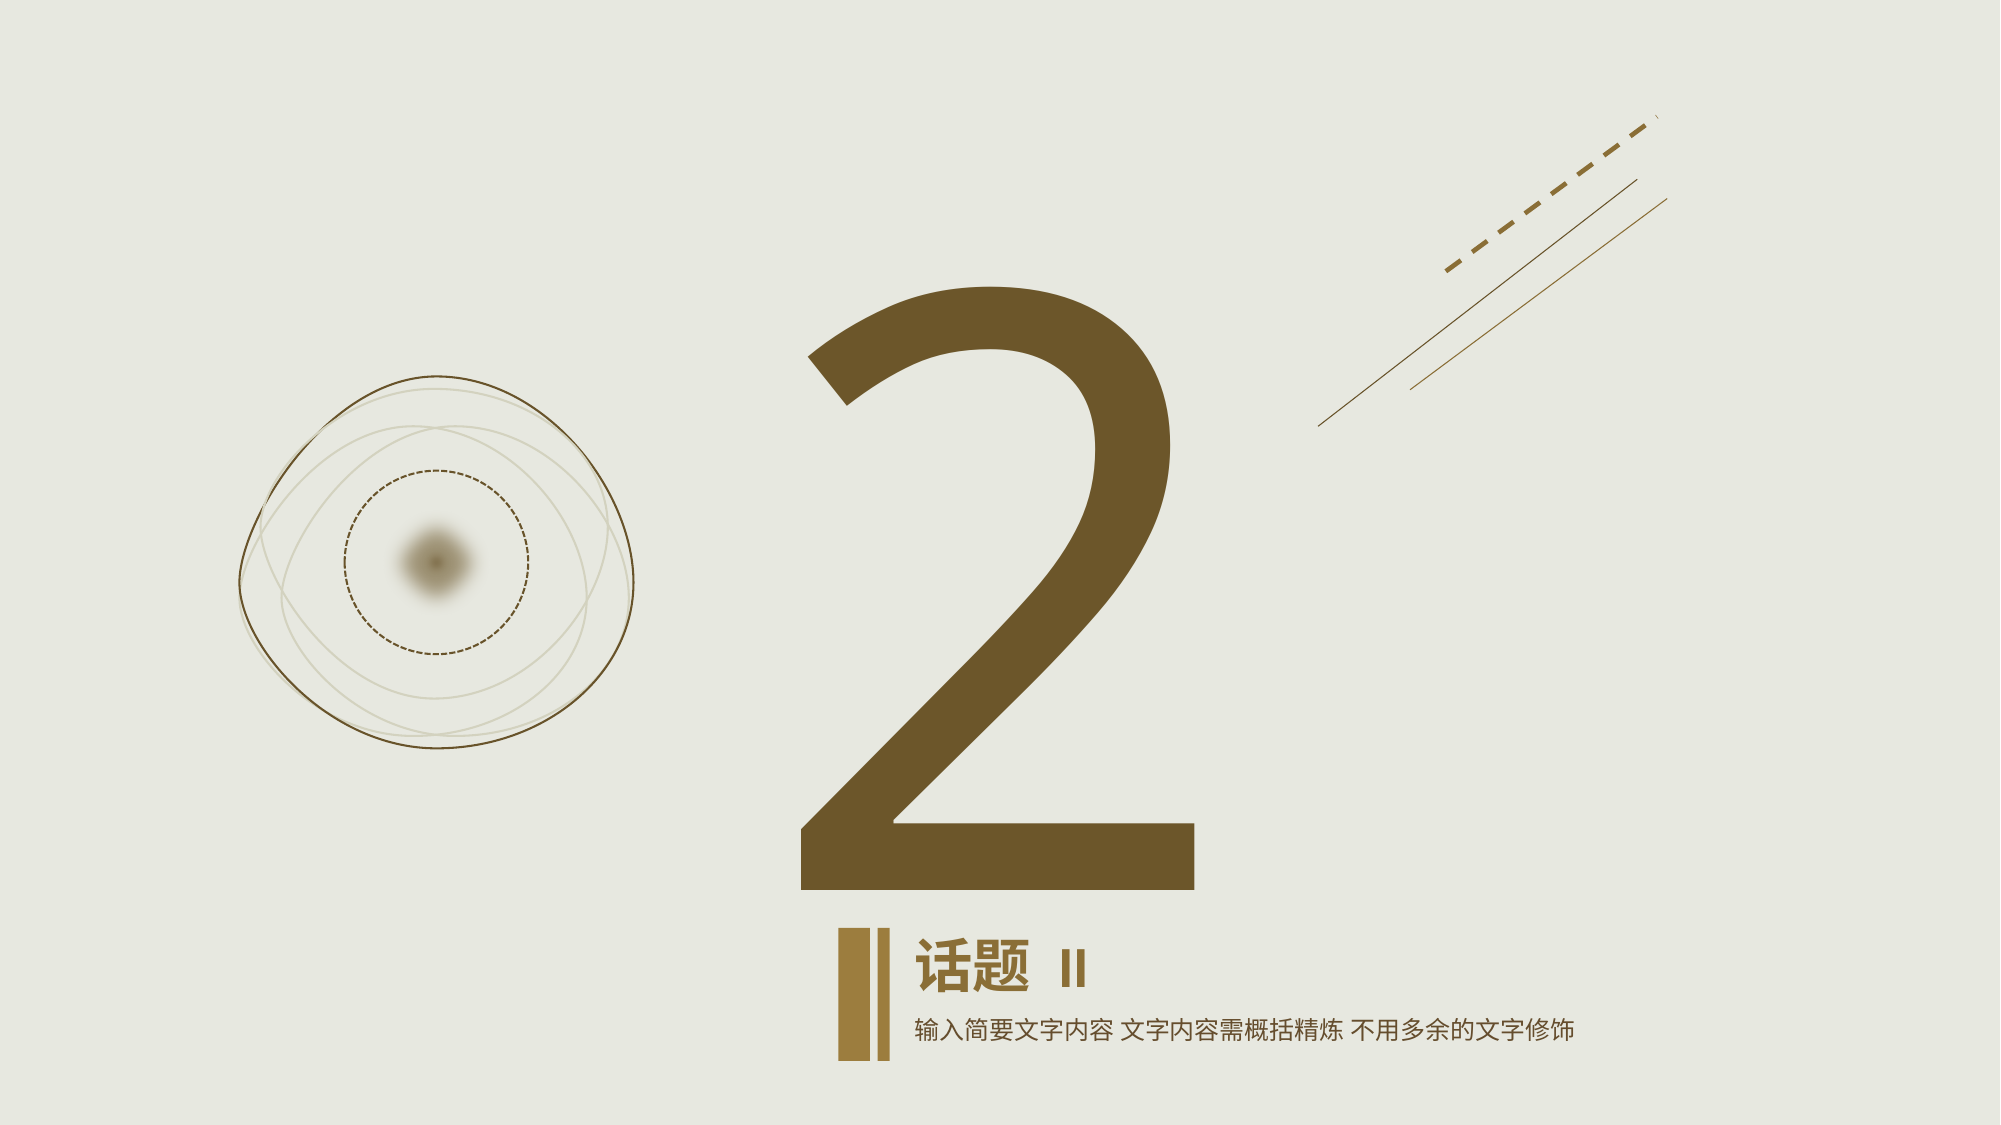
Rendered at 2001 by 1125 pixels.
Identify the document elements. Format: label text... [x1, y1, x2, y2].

text_box 话题 II [900, 921, 1181, 1007]
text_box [376, 503, 496, 623]
text_box 输入简要文字内容 文字内容需概括精炼 不用多余的文字修饰 [900, 1007, 1660, 1052]
text_box [238, 375, 635, 750]
text_box 2 [746, 50, 1253, 1065]
text_box [837, 927, 871, 1062]
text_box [1317, 116, 1668, 427]
text_box [259, 387, 609, 700]
text_box [238, 592, 319, 710]
text_box [877, 927, 891, 1062]
